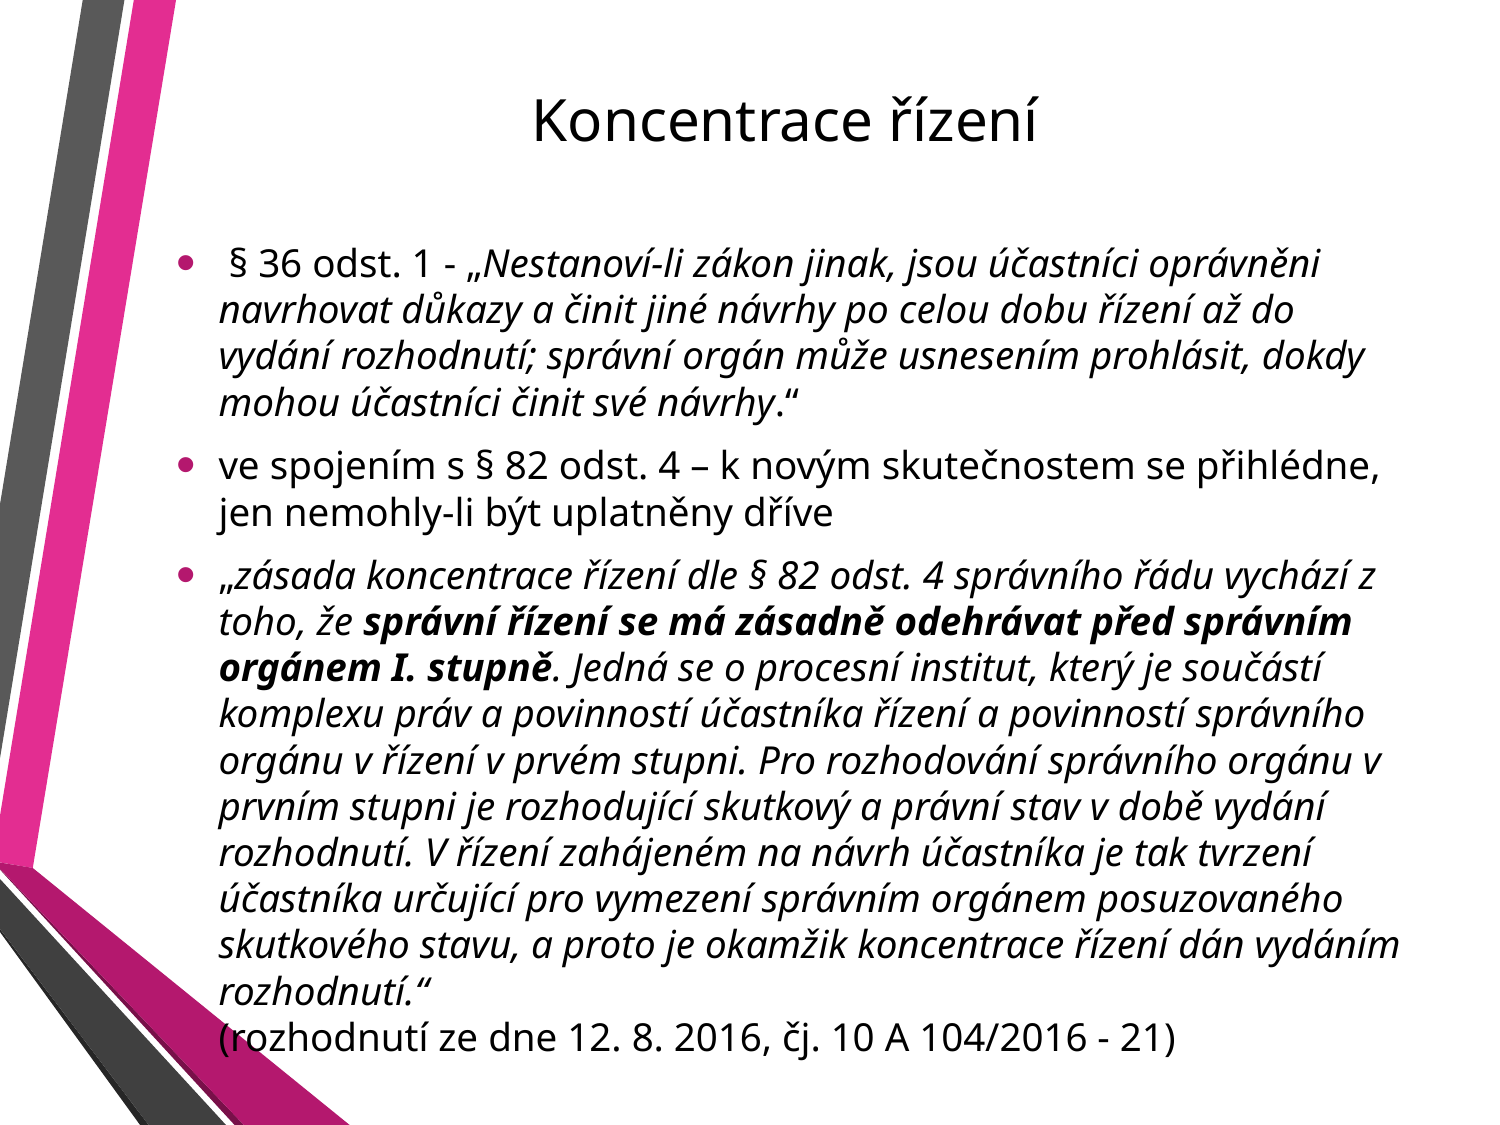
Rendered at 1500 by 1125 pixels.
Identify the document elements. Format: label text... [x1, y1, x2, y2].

title Koncentrace řízení [161, 75, 1425, 161]
list § 36 odst. 1 - „Nestanoví-li zákon jinak, jsou účastníci oprávněni navrhovat důkazy a činit jiné návrhy po celou dobu řízení až do vydání rozhodnutí; správní orgán může usnesením prohlásit, dokdy mohou účastníci činit své návrhy.“ ve spojením s § 82 odst. 4 – k novým skutečnostem se přihlédne, jen nemohly-li být uplatněny dříve „zásada koncentrace řízení dle § 82 odst. 4 správního řádu vychází z toho, že správní řízení se má zásadně odehrávat před správním orgánem I. stupně. Jedná se o procesní institut, který je součástí komplexu práv a povinností účastníka řízení a povinností správního orgánu v řízení v prvém stupni. Pro rozhodování správního orgánu v prvním stupni je rozhodující skutkový a právní stav v době vydání rozhodnutí. V řízení zahájeném na návrh účastníka je tak tvrzení účastníka určující pro vymezení správním orgánem posuzovaného skutkového stavu, a proto je okamžik koncentrace řízení dán vydáním rozhodnutí.“ (rozhodnutí ze dne 12. 8. 2016, čj. 10 A 104/2016 - 21) [161, 231, 1425, 1083]
